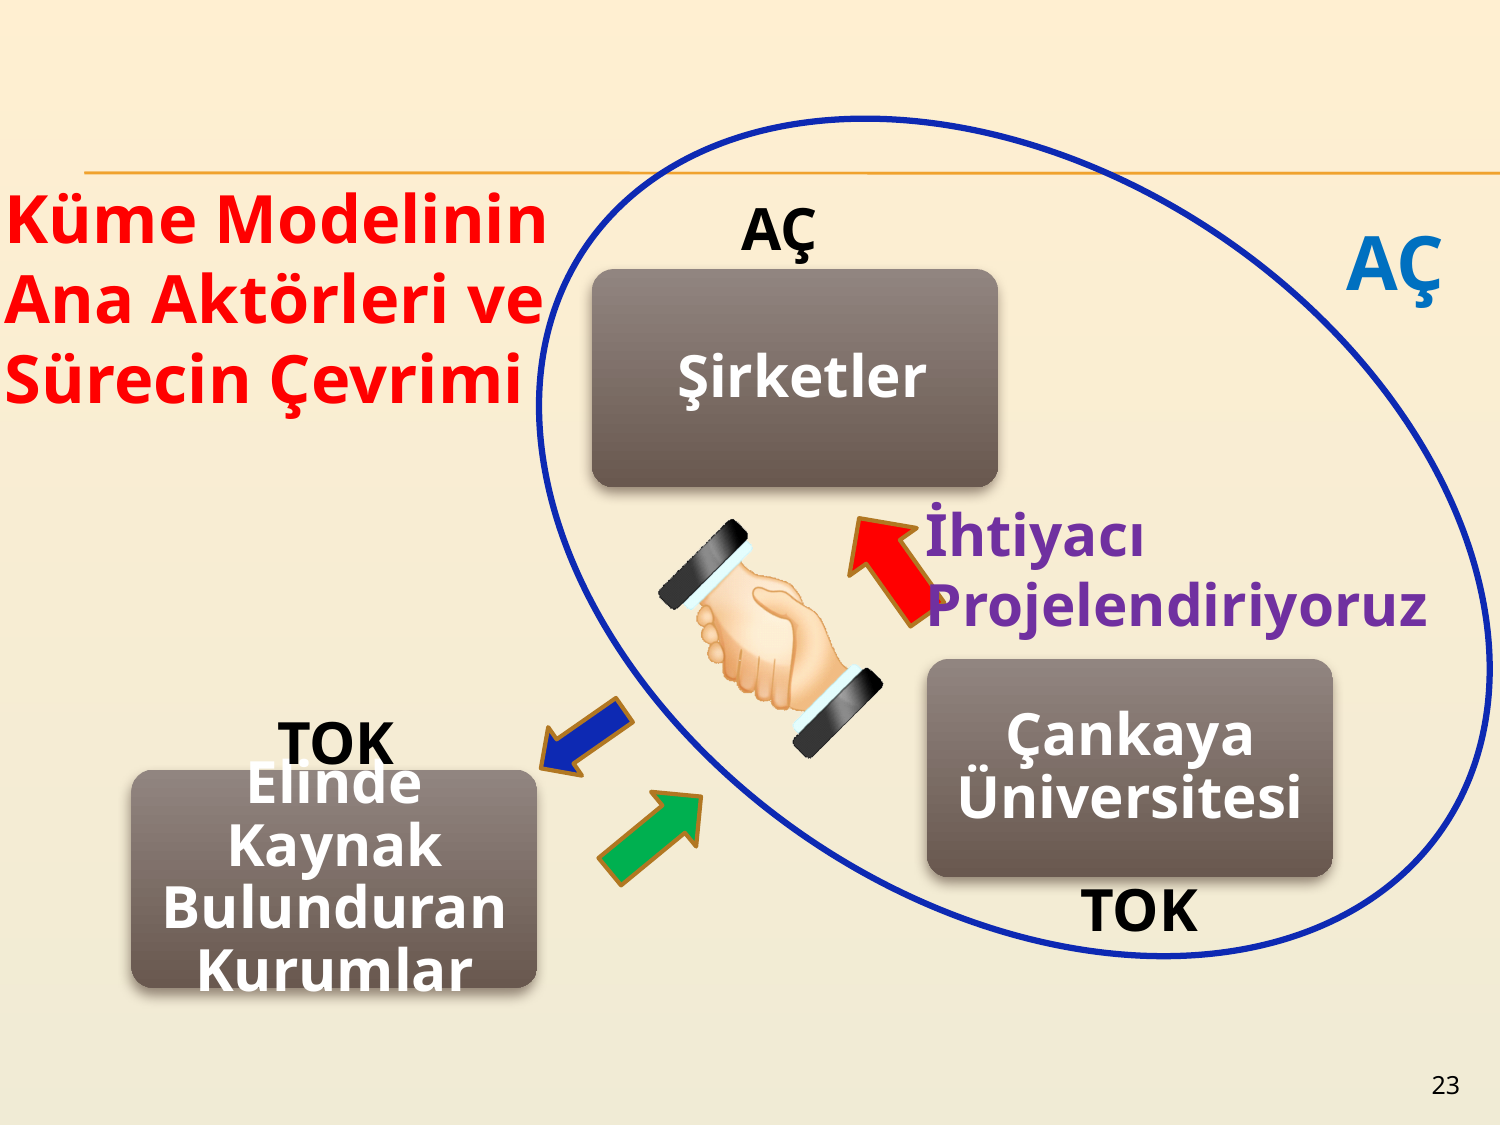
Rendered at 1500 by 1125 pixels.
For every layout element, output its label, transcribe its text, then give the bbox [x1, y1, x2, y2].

text_box TOK [1065, 894, 1213, 951]
text_box TOK [262, 698, 410, 767]
picture [646, 517, 889, 761]
slide_number 23 [1350, 1062, 1475, 1103]
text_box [131, 769, 538, 988]
text_box İhtiyacı Projelendiriyoruz [910, 490, 1443, 645]
text_box AÇ [726, 184, 833, 266]
text_box [538, 695, 635, 778]
text_box AÇ [1331, 208, 1459, 313]
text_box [926, 658, 1334, 878]
text_box [596, 789, 704, 888]
text_box [539, 116, 1492, 959]
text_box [591, 268, 999, 488]
text_box Küme Modelinin Ana Aktörleri ve Sürecin Çevrimi [0, 149, 687, 444]
